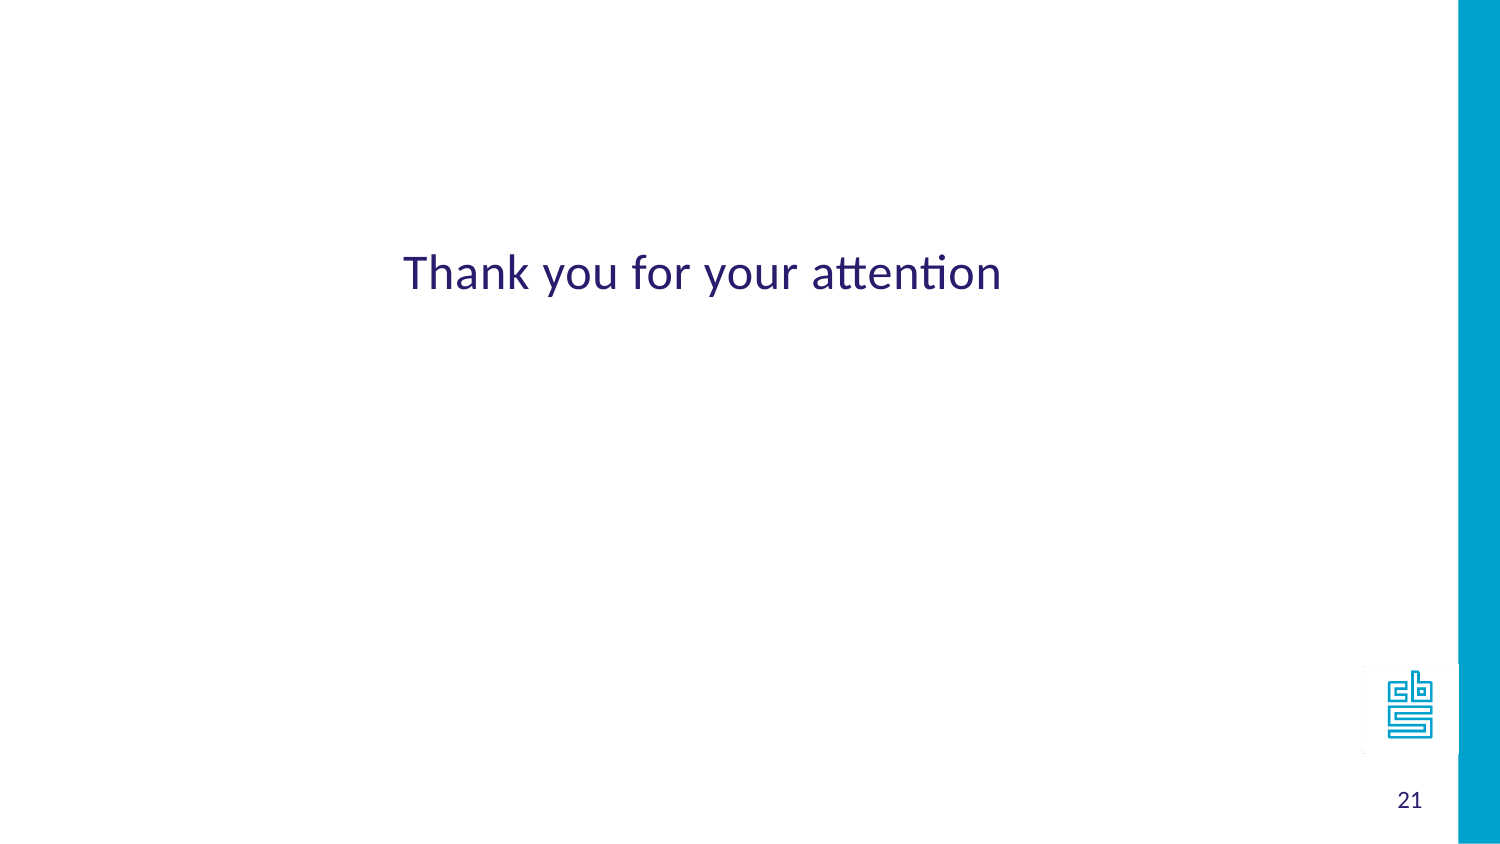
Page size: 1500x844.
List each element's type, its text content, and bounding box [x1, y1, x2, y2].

slide_number 21 [1361, 772, 1459, 826]
picture [1361, 664, 1458, 754]
list Thank you for your attention [76, 161, 1329, 765]
